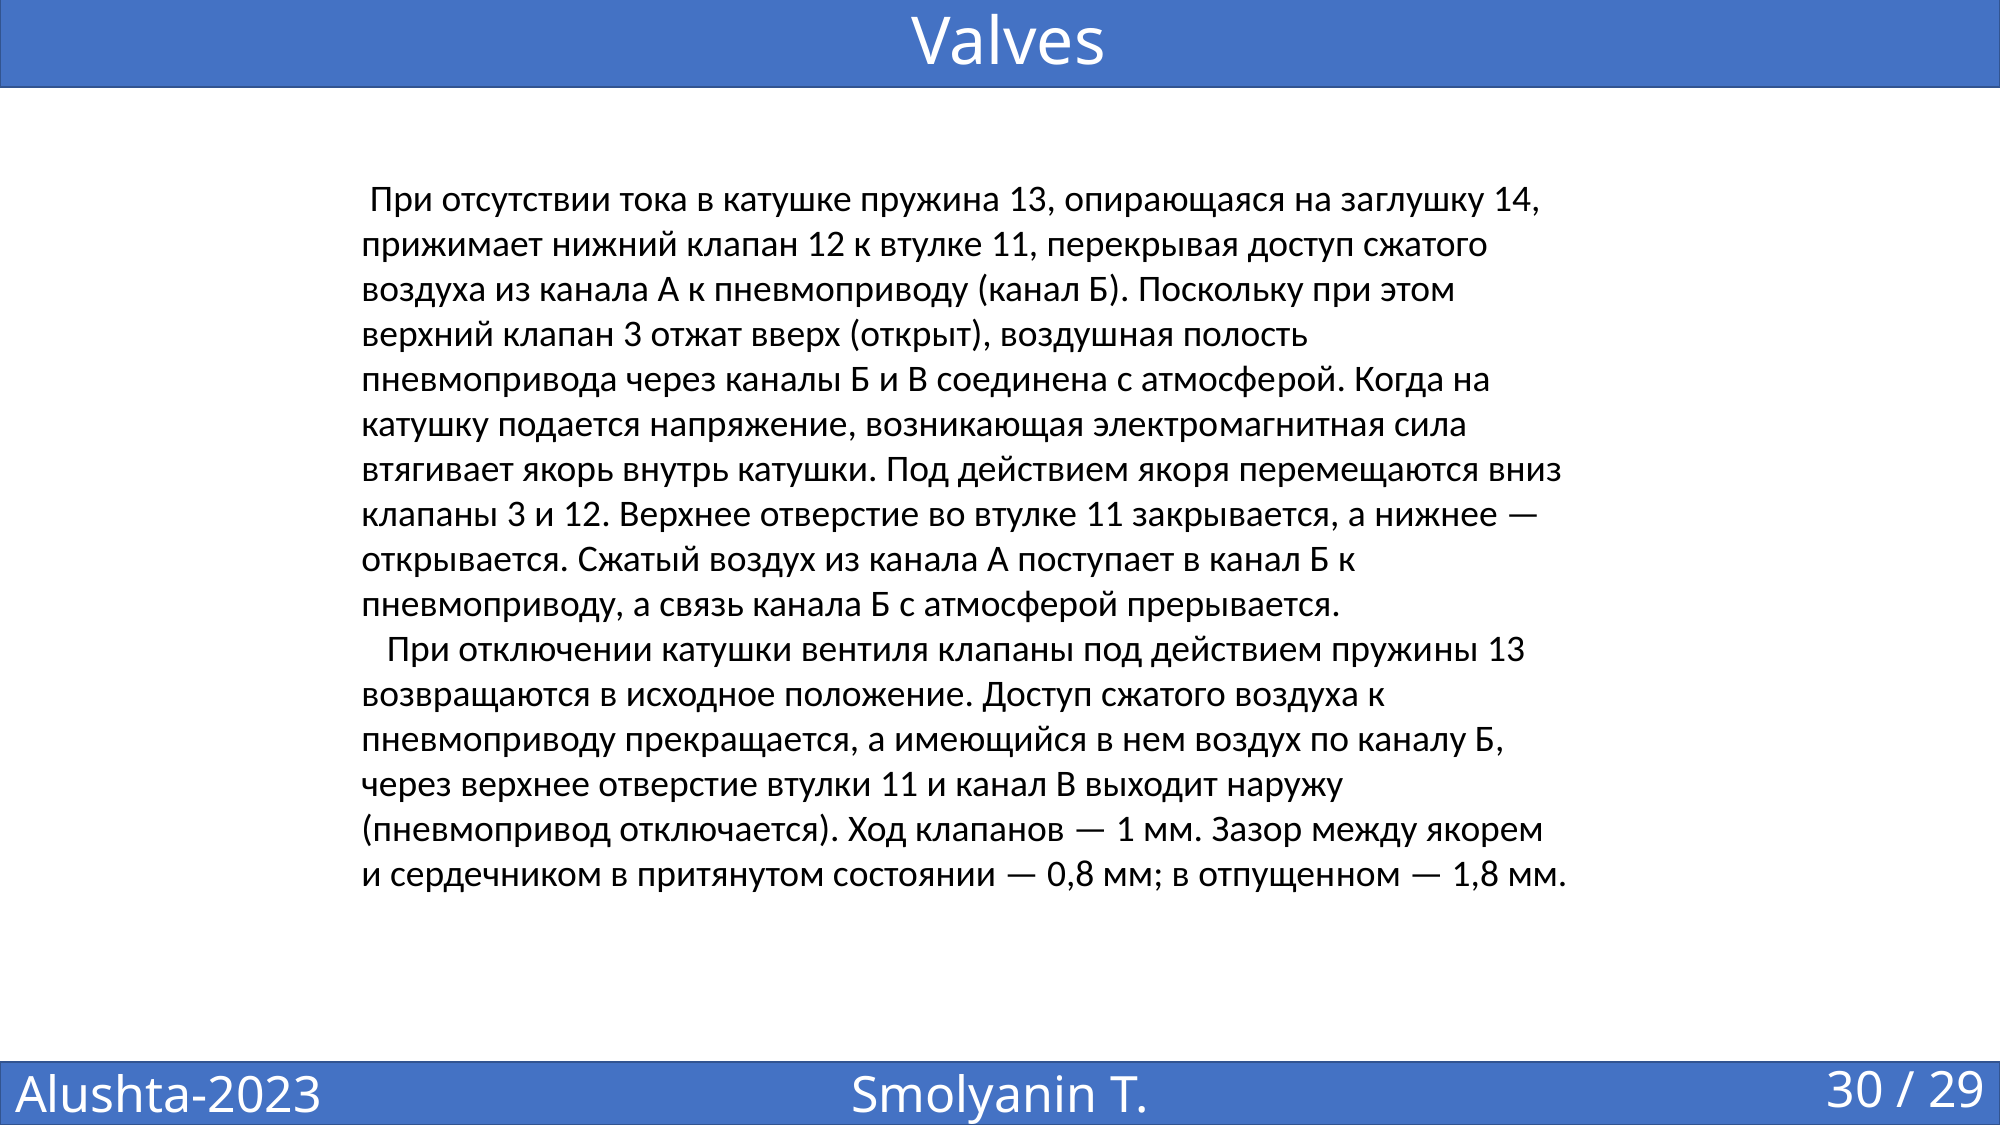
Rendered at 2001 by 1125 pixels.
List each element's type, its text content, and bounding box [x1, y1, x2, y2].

text_box При отсутствии тока в катушке пружина 13, опирающаяся на за­глушку 14, прижимает нижний клапан 12 к втулке 11, перекрывая доступ сжатого воздуха из канала А к пневмоприводу (канал Б). Поскольку при этом верхний клапан 3 отжат вверх (открыт), воздуш­ная полость пневмопривода через каналы Б и В соединена с атмосфе­рой. Когда на катушку подается напряжение, возникающая электро­магнитная сила втягивает якорь внутрь катушки. Под действием яко­ря перемещаются вниз клапаны 3 и 12. Верхнее отверстие во втулке 11 закрывается, а нижнее — открывается. Сжатый воздух из канала А поступает в канал Б к пневмоприводу, а связь канала Б с атмосферой прерывается. При отключении катушки вентиля клапаны под действием пружи­ны 13 возвращаются в исходное положение. Доступ сжатого воздуха к пневмоприводу прекращается, а имеющийся в нем воздух по каналу Б, через верхнее отверстие втулки 11 и канал В выходит наружу (пневмопривод отключается). Ход клапанов — 1 мм. Зазор между якорем и сердечником в притянутом состоянии — 0,8 мм; в отпущен­ном — 1,8 мм. [346, 167, 1583, 902]
footer Smolyanin T. [831, 1062, 1169, 1122]
title Valves [0, 0, 2000, 87]
slide_number 30 / 29 [1800, 1062, 2000, 1122]
slide_number Alushta-2023 [0, 1062, 338, 1122]
text_box [0, 1061, 2000, 1125]
